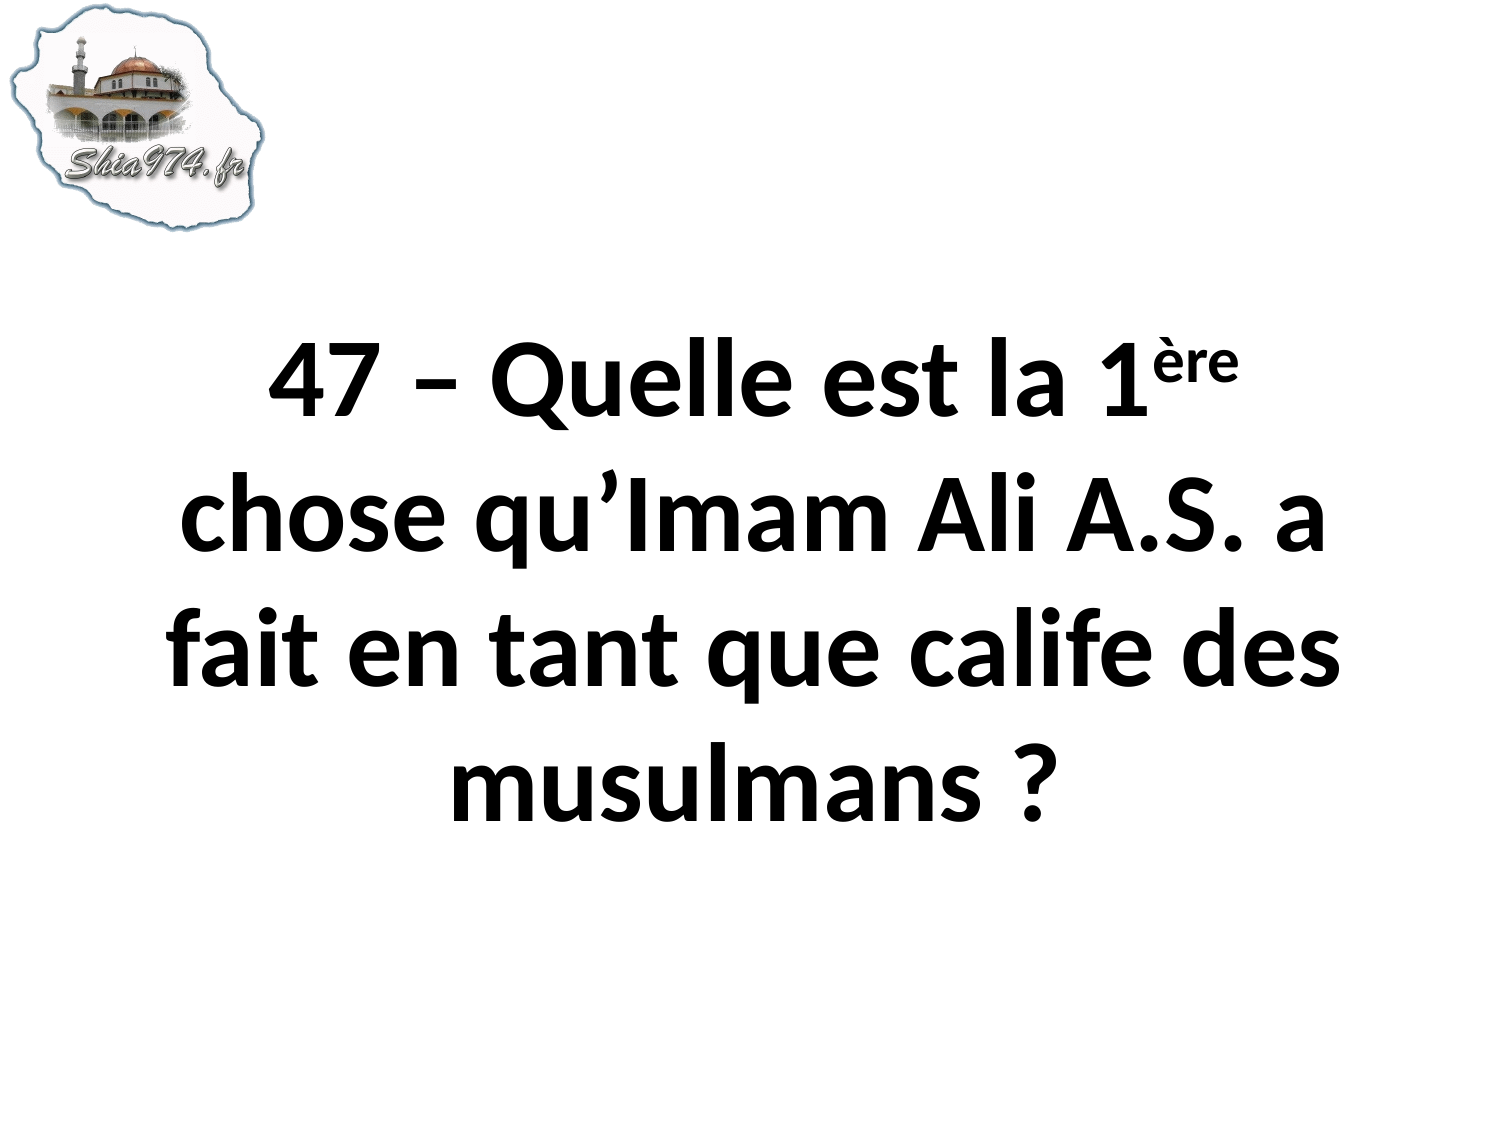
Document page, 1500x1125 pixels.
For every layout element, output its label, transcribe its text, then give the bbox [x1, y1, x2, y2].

title 47 – Quelle est la 1ère chose qu’Imam Ali A.S. a fait en tant que calife des musulmans ? [117, 457, 1393, 825]
picture [0, 0, 276, 236]
